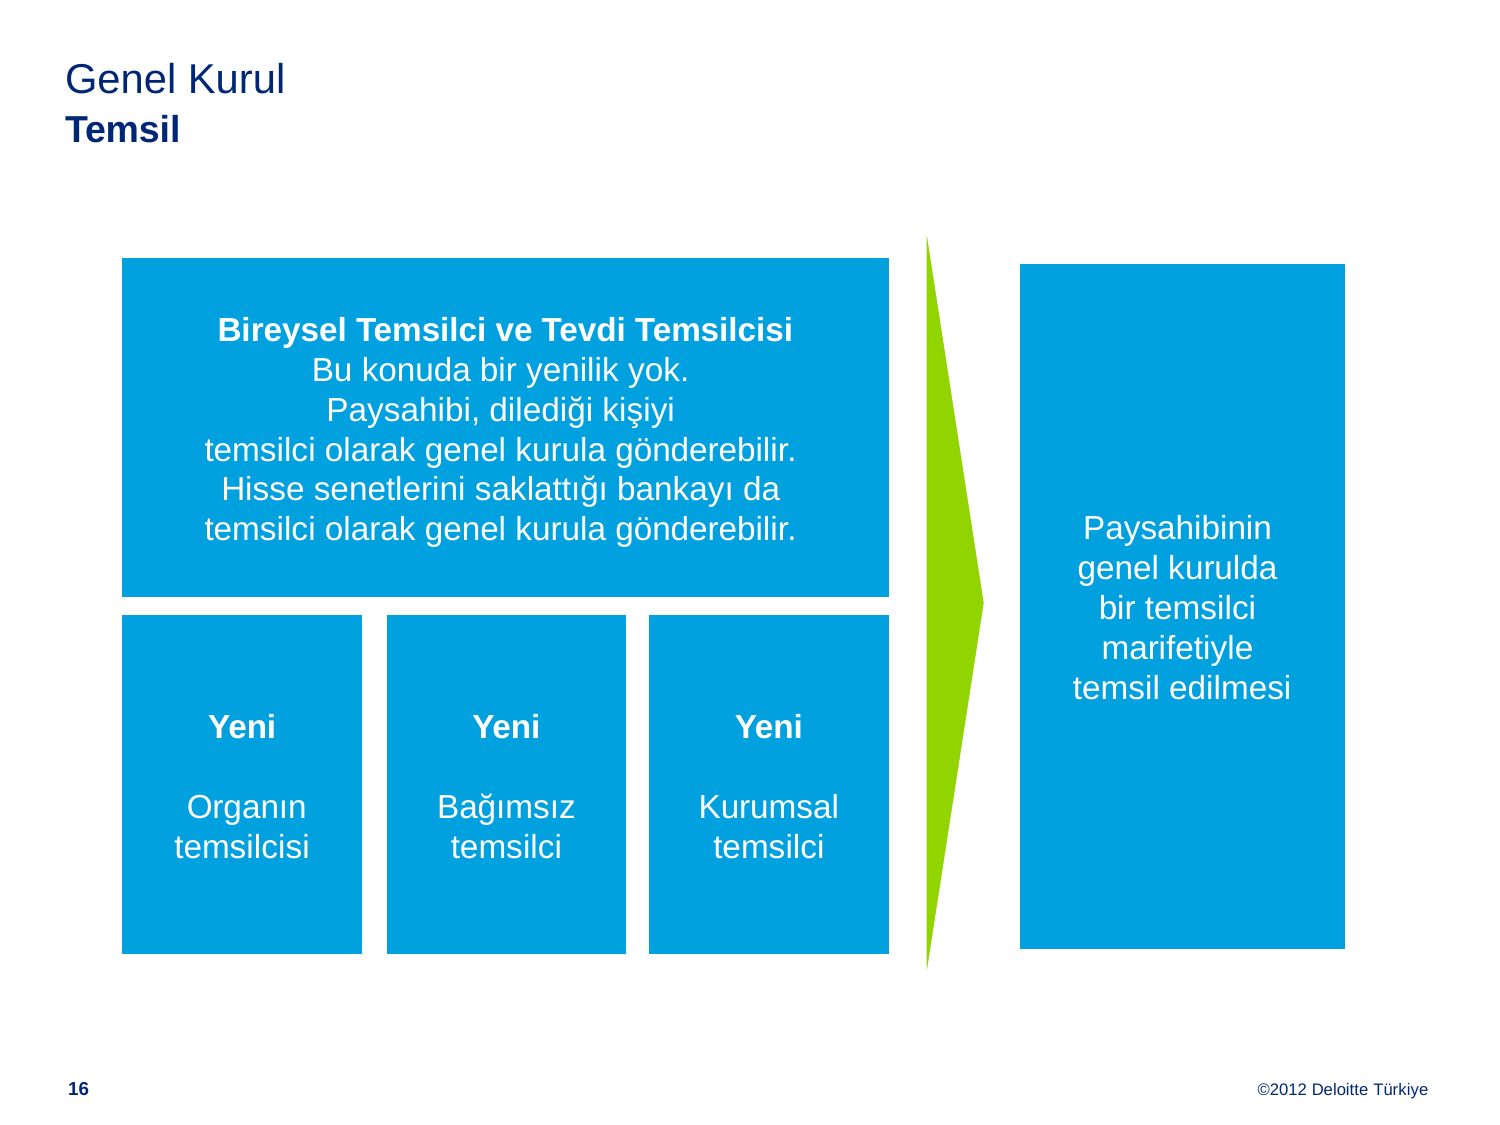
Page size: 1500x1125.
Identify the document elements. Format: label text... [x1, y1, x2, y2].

title Genel Kurul Temsil [64, 48, 1436, 148]
slide_number 15 [68, 1075, 125, 1099]
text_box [120, 226, 1347, 980]
